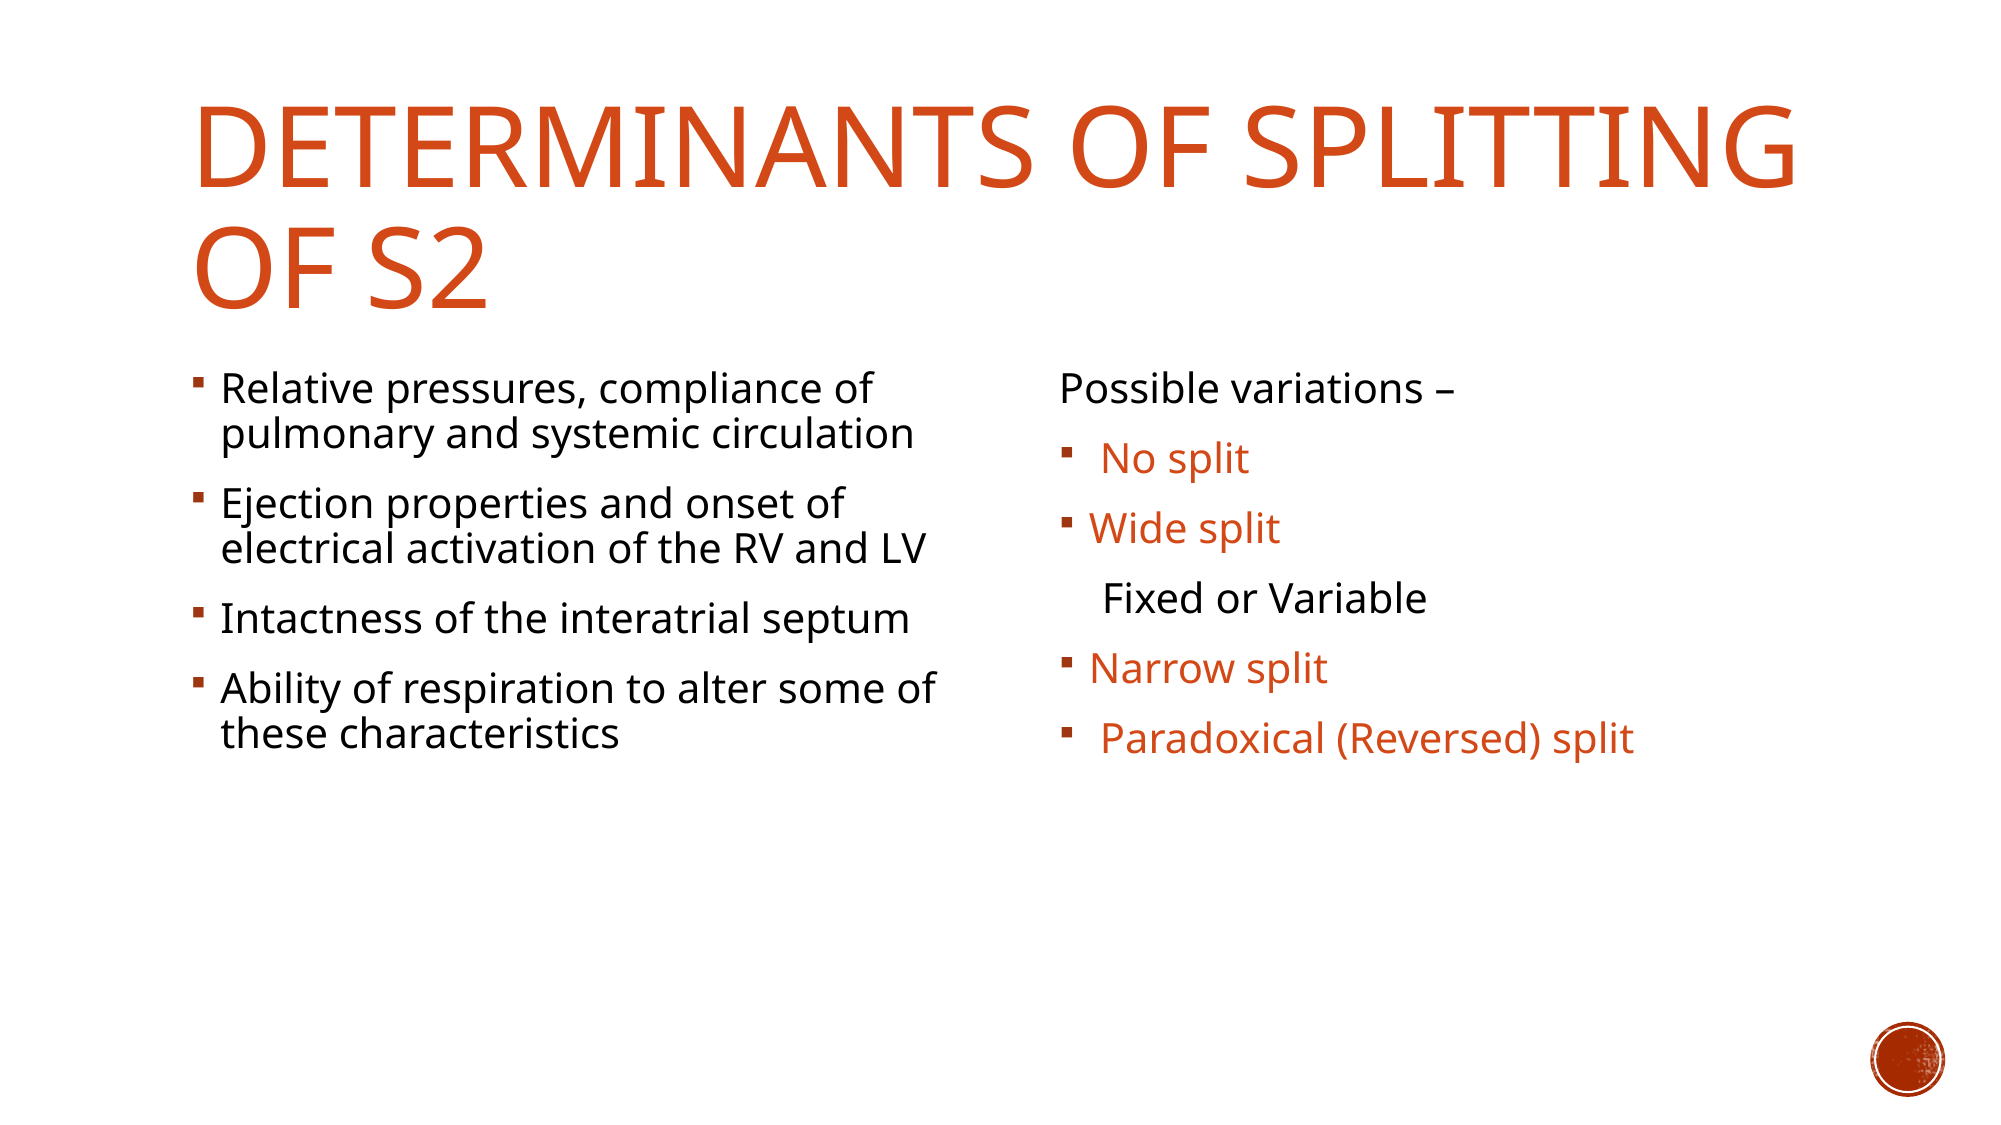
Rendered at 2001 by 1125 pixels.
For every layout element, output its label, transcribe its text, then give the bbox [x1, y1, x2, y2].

list Possible variations – No split Wide split Fixed or Variable Narrow split Paradoxical (Reversed) split [1043, 360, 1824, 1013]
list Relative pressures, compliance of pulmonary and systemic circulation Ejection properties and onset of electrical activation of the RV and LV Intactness of the interatrial septum Ability of respiration to alter some of these characteristics [175, 360, 956, 1013]
title Determinants of splitting of S2 [175, 79, 1826, 344]
